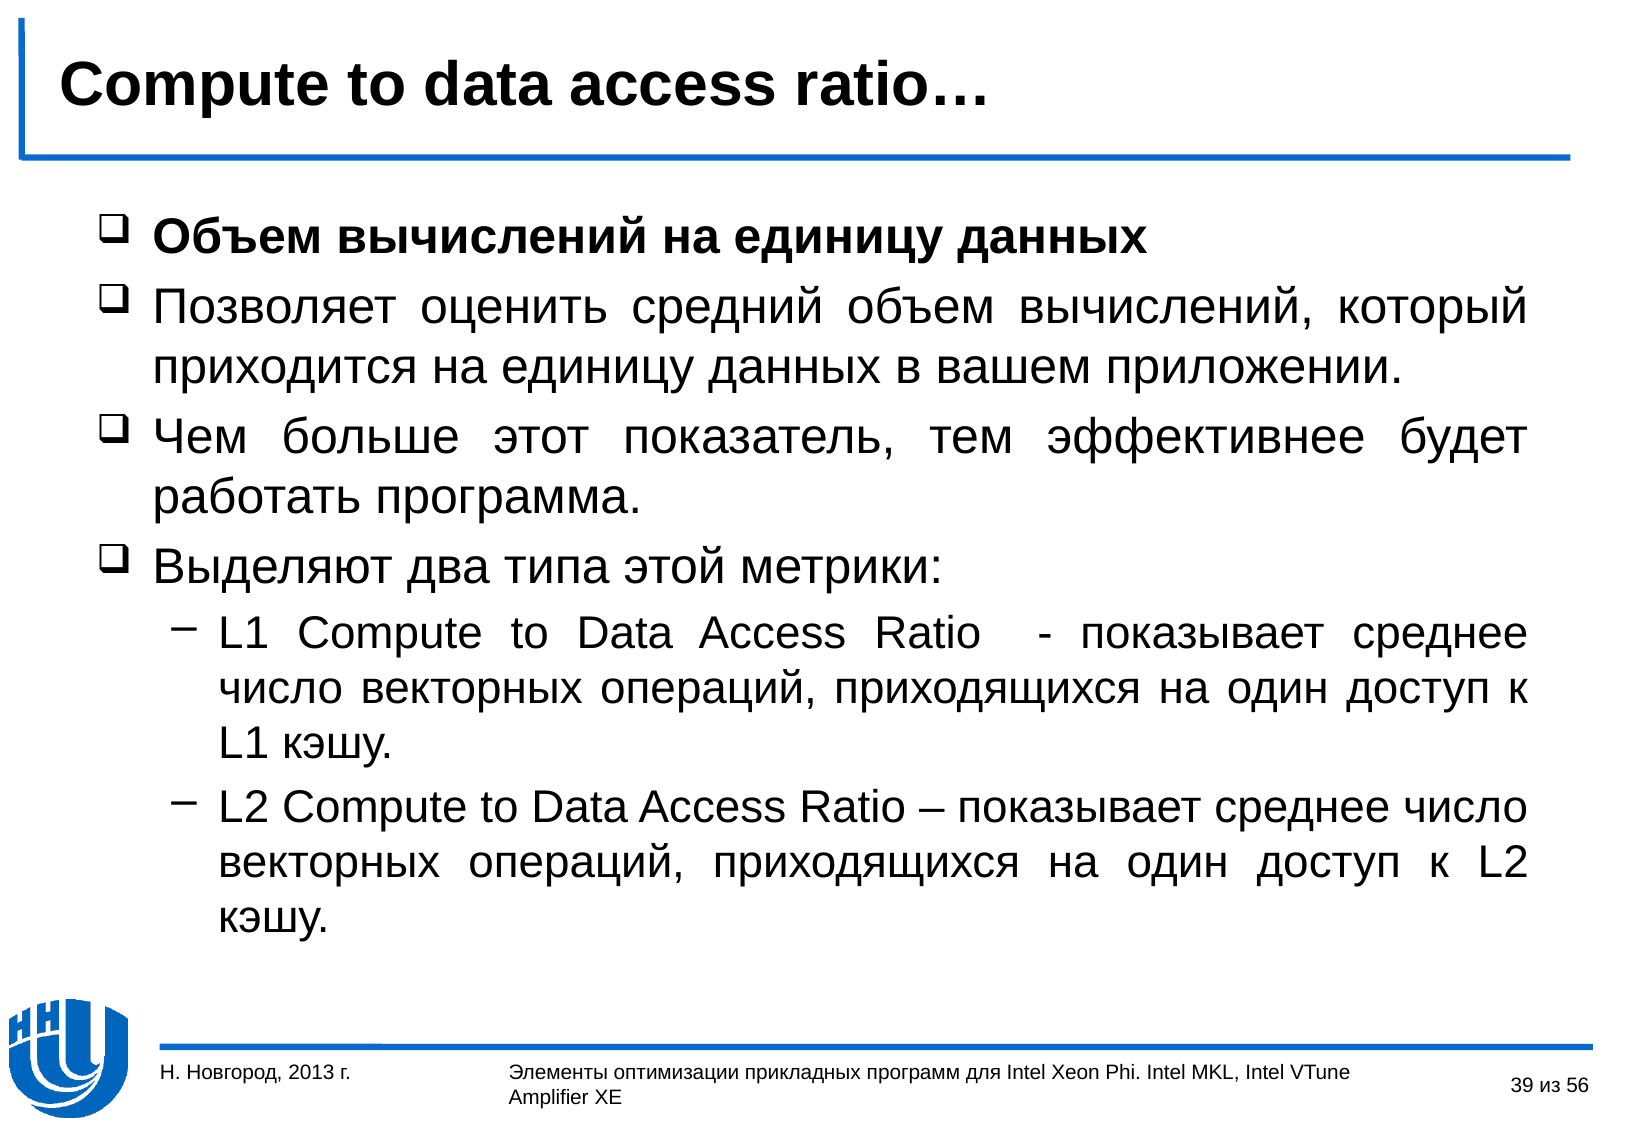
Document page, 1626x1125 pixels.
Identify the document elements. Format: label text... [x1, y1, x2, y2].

title Compute to data access ratio… [44, 34, 1535, 127]
slide_number 39 из 56 [1450, 1051, 1605, 1125]
footer Элементы оптимизации прикладных программ для Intel Xeon Phi. Intel MKL, Intel VTune Amplifier XE [493, 1051, 1439, 1125]
slide_number Н. Новгород, 2013 г. [144, 1051, 482, 1125]
picture [9, 999, 128, 1118]
list Объем вычислений на единицу данных Позволяет оценить средний объем вычислений, который приходится на единицу данных в вашем приложении. Чем больше этот показатель, тем эффективнее будет работать программа. Выделяют два типа этой метрики: L1 Compute to Data Access Ratio - показывает среднее число векторных операций, приходящихся на один доступ к L1 кэшу. L2 Compute to Data Access Ratio – показывает среднее число векторных операций, приходящихся на один доступ к L2 кэшу. [81, 196, 1544, 1012]
